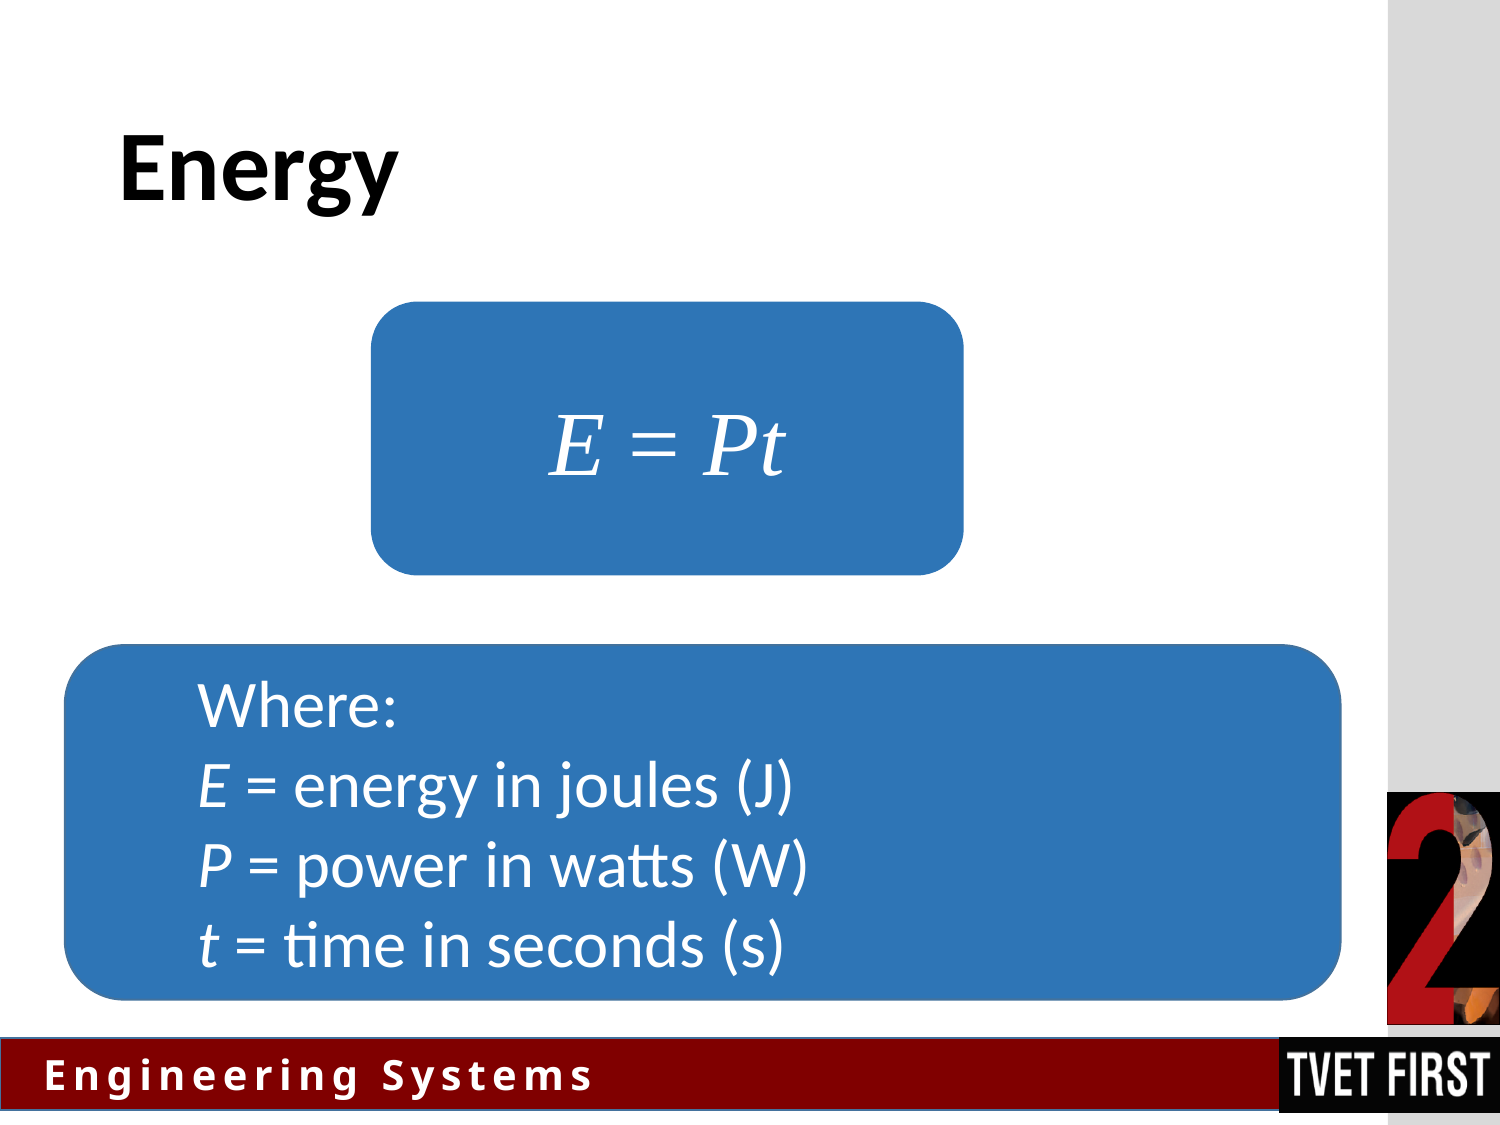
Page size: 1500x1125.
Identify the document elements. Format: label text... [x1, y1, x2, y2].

picture [1279, 1037, 1500, 1113]
picture [1387, 792, 1500, 1025]
title Energy [103, 59, 1370, 278]
text_box E = Pt [370, 301, 964, 576]
text_box Where: E = energy in joules (J) P = power in watts (W) t = time in seconds (s) [182, 653, 1412, 988]
text_box [63, 644, 1319, 1001]
